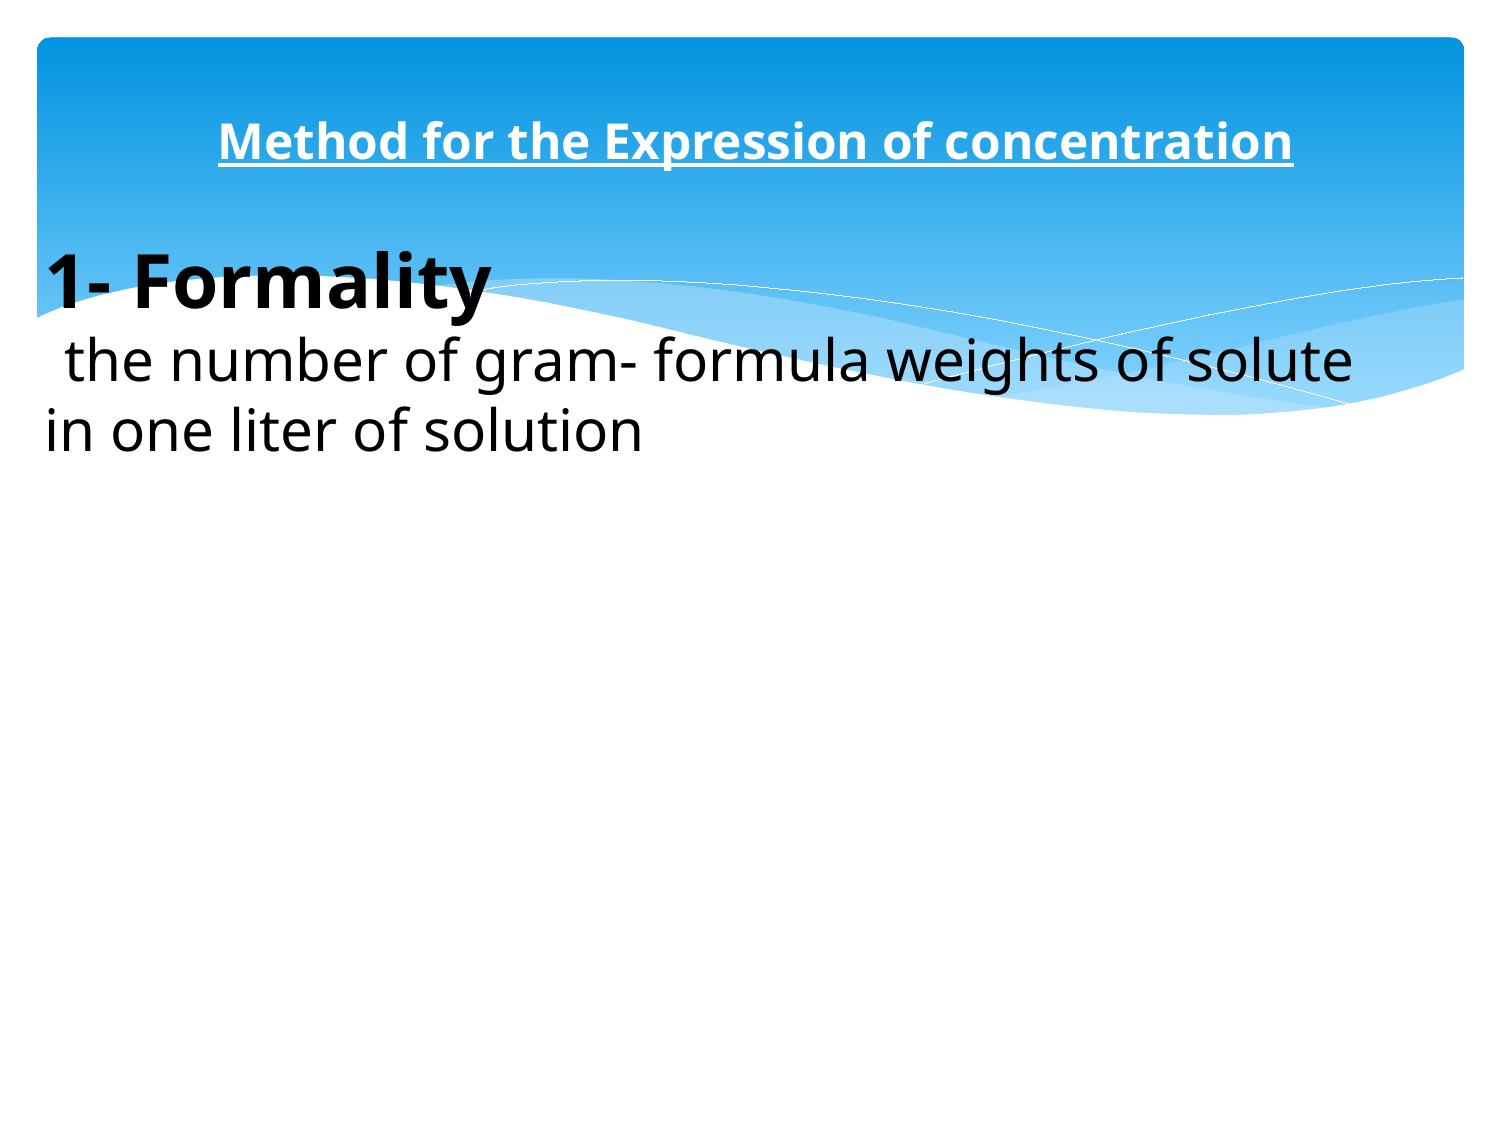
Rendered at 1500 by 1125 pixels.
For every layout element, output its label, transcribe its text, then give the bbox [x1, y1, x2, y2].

title Method for the Expression of concentration [0, 42, 1500, 237]
